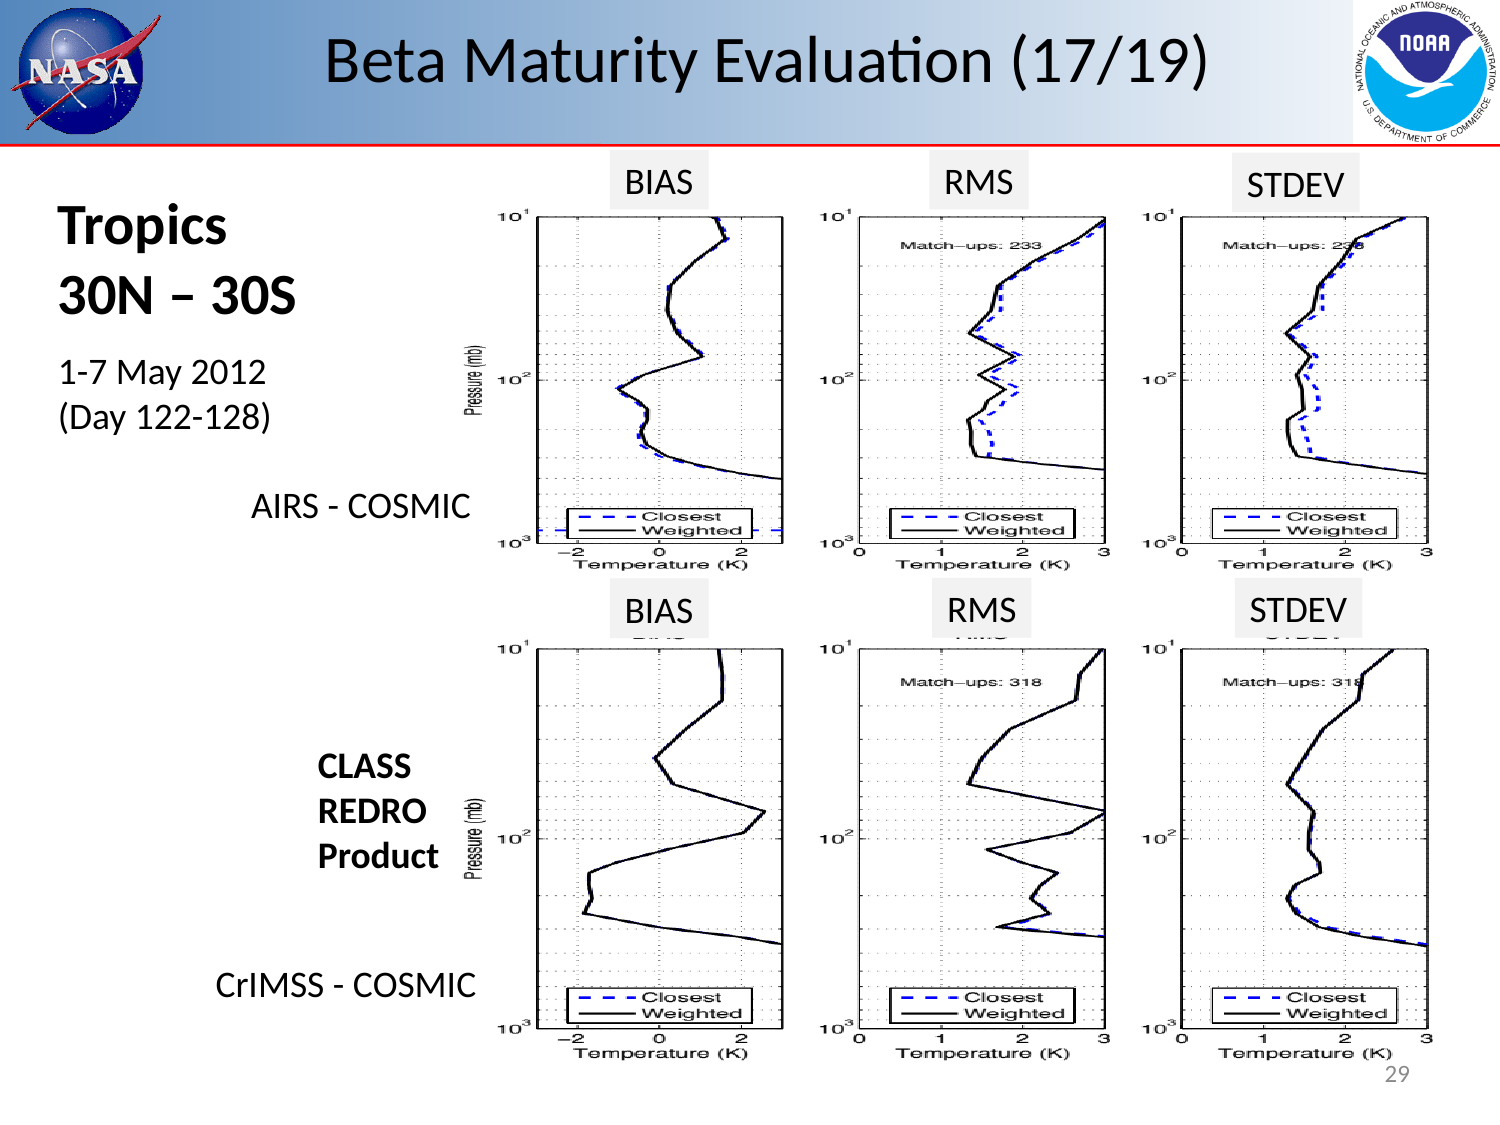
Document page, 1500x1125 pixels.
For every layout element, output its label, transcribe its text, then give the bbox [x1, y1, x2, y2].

text_box 1-7 May 2012 (Day 122-128) [43, 339, 317, 445]
picture [454, 191, 1438, 572]
slide_number 29 [1074, 1071, 1425, 1103]
text_box Tropics 30N – 30S [43, 179, 409, 334]
text_box RMS [929, 149, 1029, 190]
text_box AIRS - COSMIC [236, 473, 449, 533]
text_box Beta Maturity Evaluation (17/19) [302, 8, 1234, 104]
picture [0, 0, 161, 142]
text_box CrIMSS - COSMIC [200, 952, 449, 1012]
text_box BIAS [609, 149, 709, 190]
picture [1353, 0, 1498, 144]
picture [454, 620, 1438, 1062]
text_box STDEV [1234, 580, 1363, 618]
text_box RMS [932, 580, 1032, 618]
text_box STDEV [1232, 152, 1360, 190]
text_box CLASS REDRO Product [303, 733, 449, 883]
text_box BIAS [609, 580, 709, 618]
